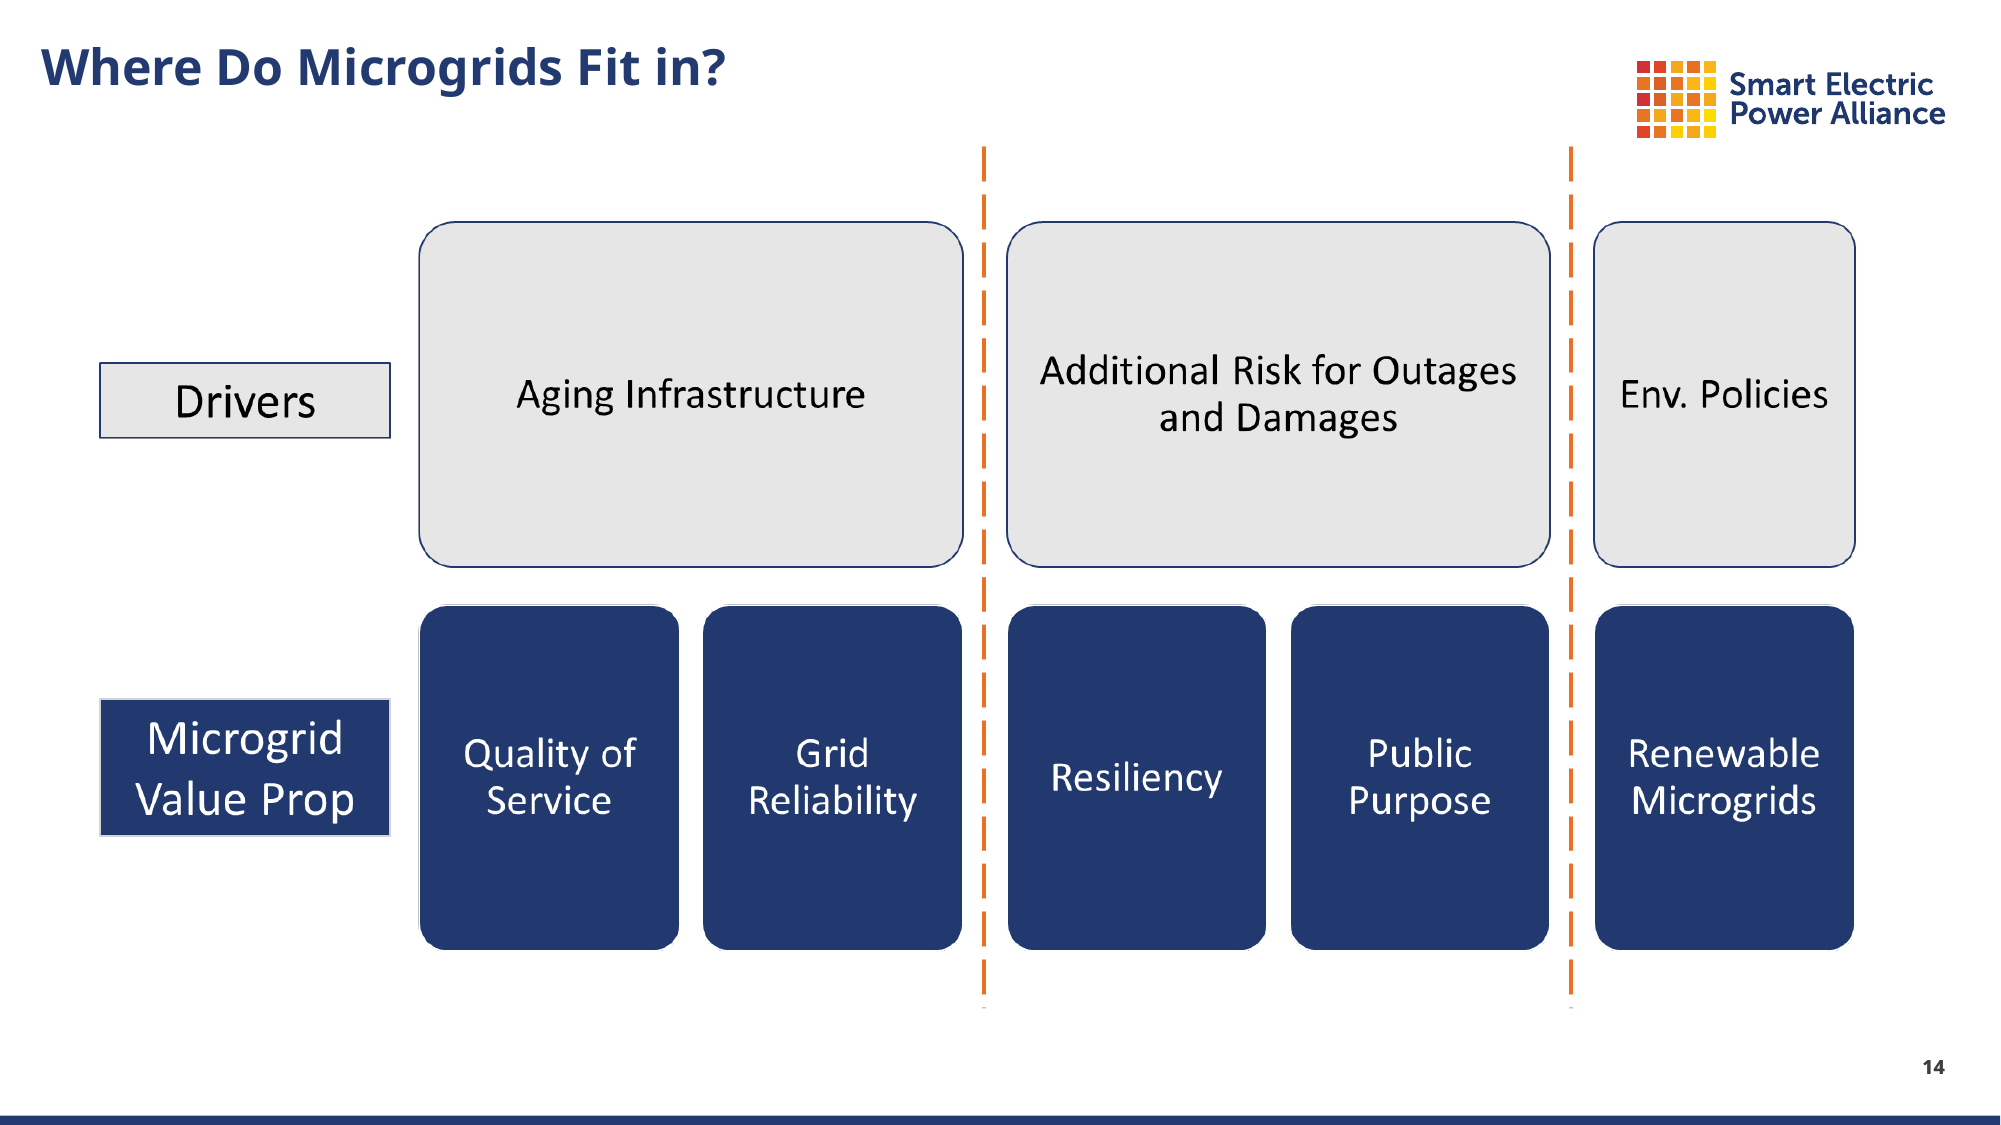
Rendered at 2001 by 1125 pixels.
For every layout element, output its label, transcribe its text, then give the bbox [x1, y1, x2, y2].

title Where Do Microgrids Fit in? [41, 41, 1459, 97]
picture [99, 145, 1858, 1010]
